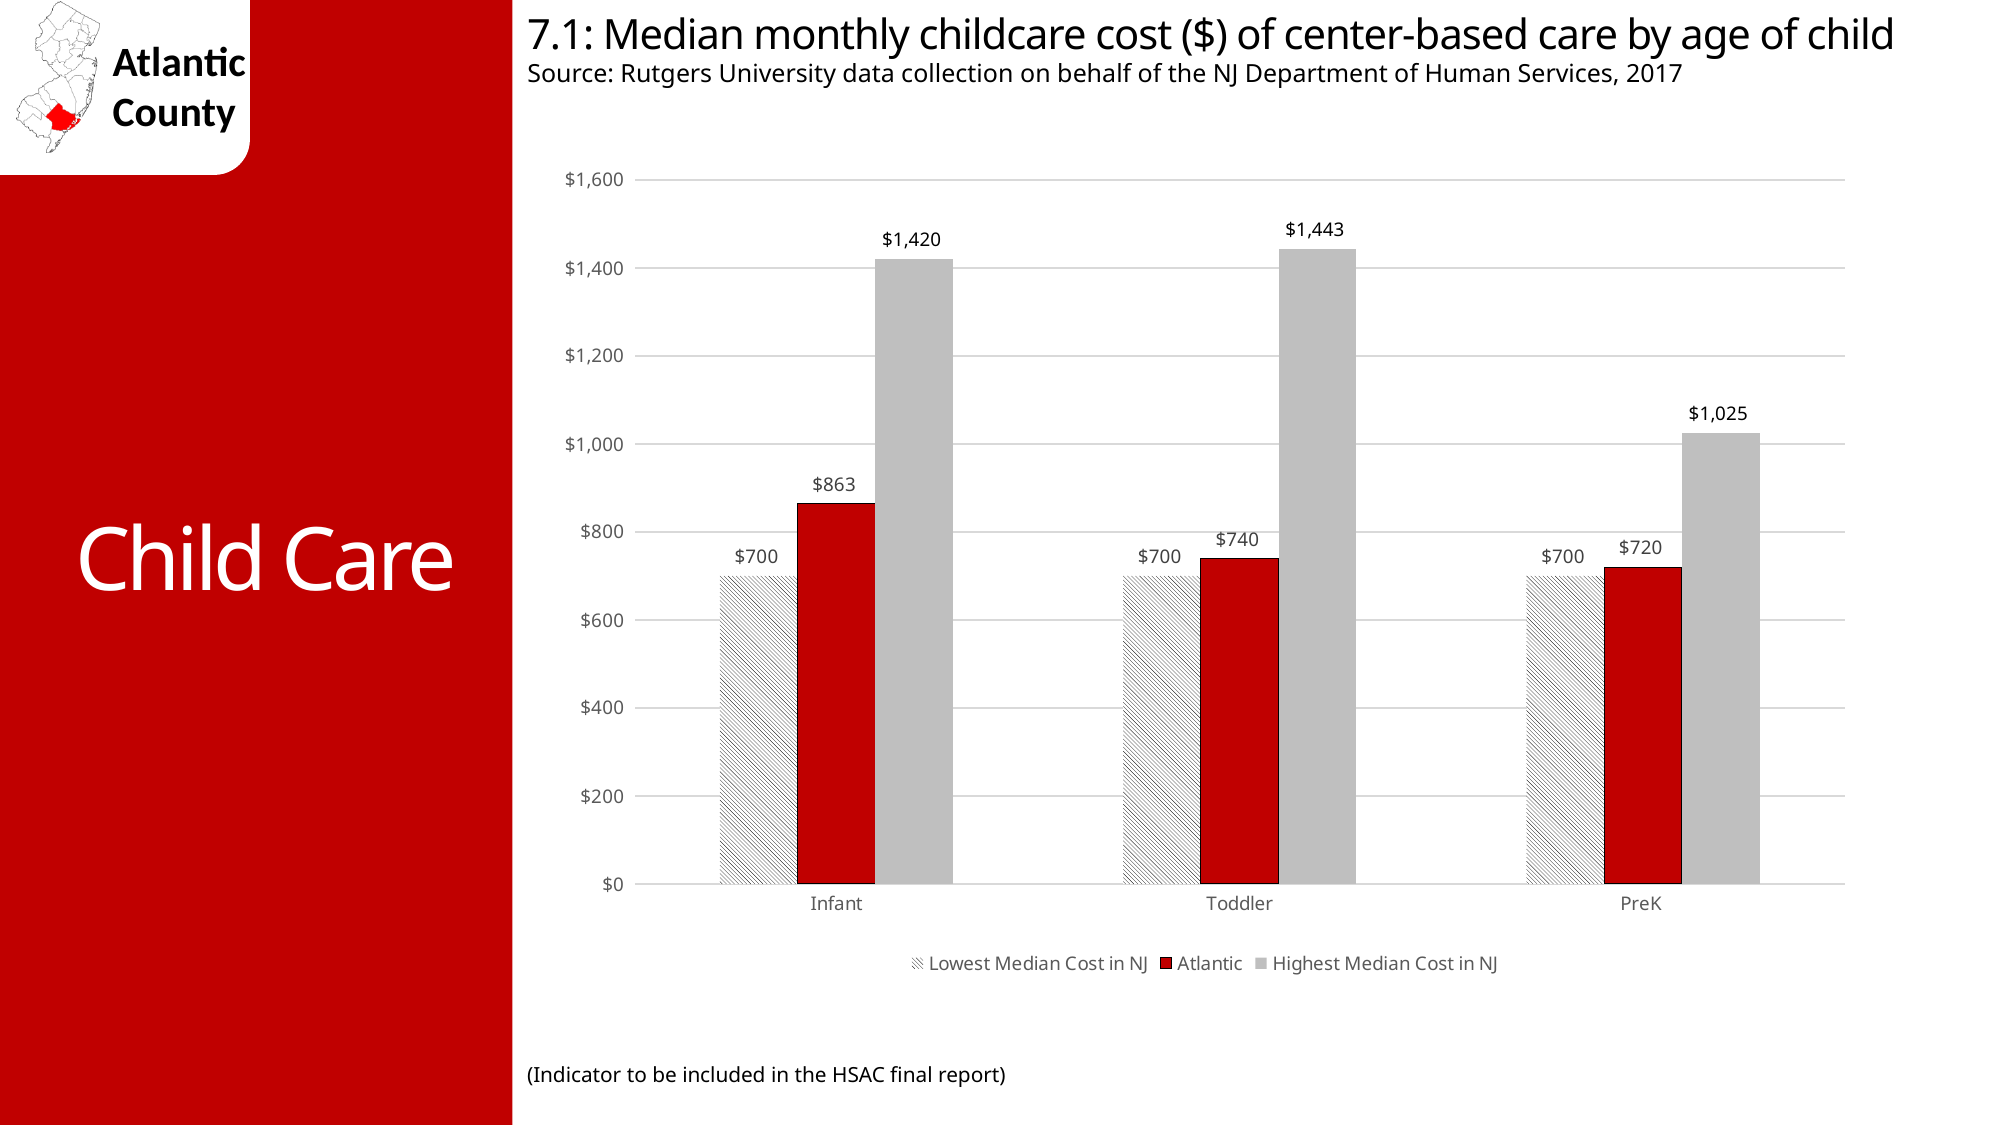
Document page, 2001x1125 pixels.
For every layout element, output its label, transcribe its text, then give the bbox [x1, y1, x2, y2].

text_box Source: Rutgers University data collection on behalf of the NJ Department of Human Services, 2017 [512, 50, 1891, 95]
chart [537, 149, 1872, 983]
text_box Child Care [0, 112, 533, 1013]
text_box (Indicator to be included in the HSAC final report) [512, 1043, 1937, 1105]
text_box 7.1: Median monthly childcare cost ($) of center-based care by age of child [512, 0, 1992, 65]
picture [16, 1, 100, 112]
